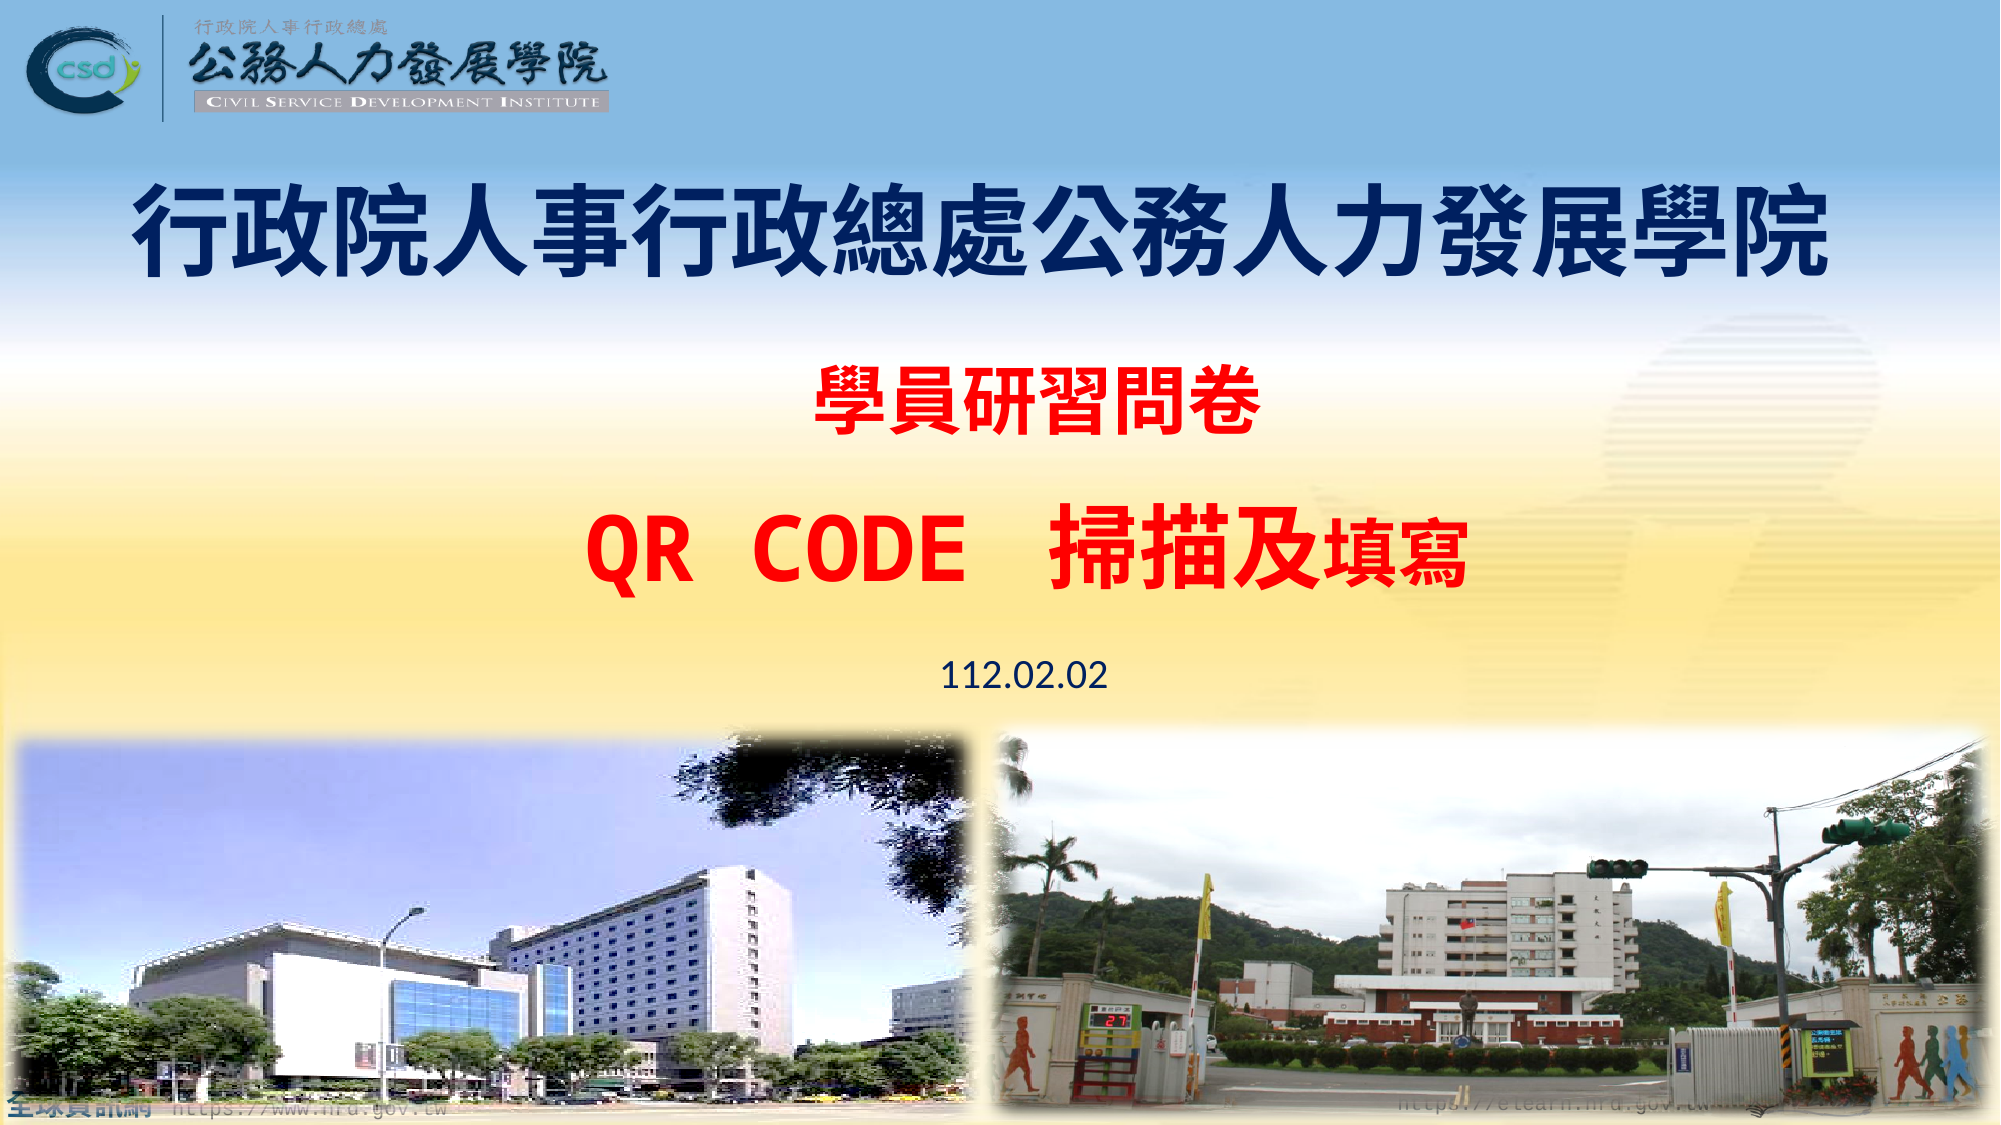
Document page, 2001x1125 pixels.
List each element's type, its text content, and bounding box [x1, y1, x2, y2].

text_box [563, 639, 1437, 714]
text_box 行政院人事行政總處公務人力發展學院 [115, 161, 1853, 296]
text_box 112.02.02 [592, 639, 1455, 705]
picture [0, 0, 2000, 1125]
text_box 學員研習問卷 QR CODE 掃描及填寫 [372, 346, 1704, 607]
